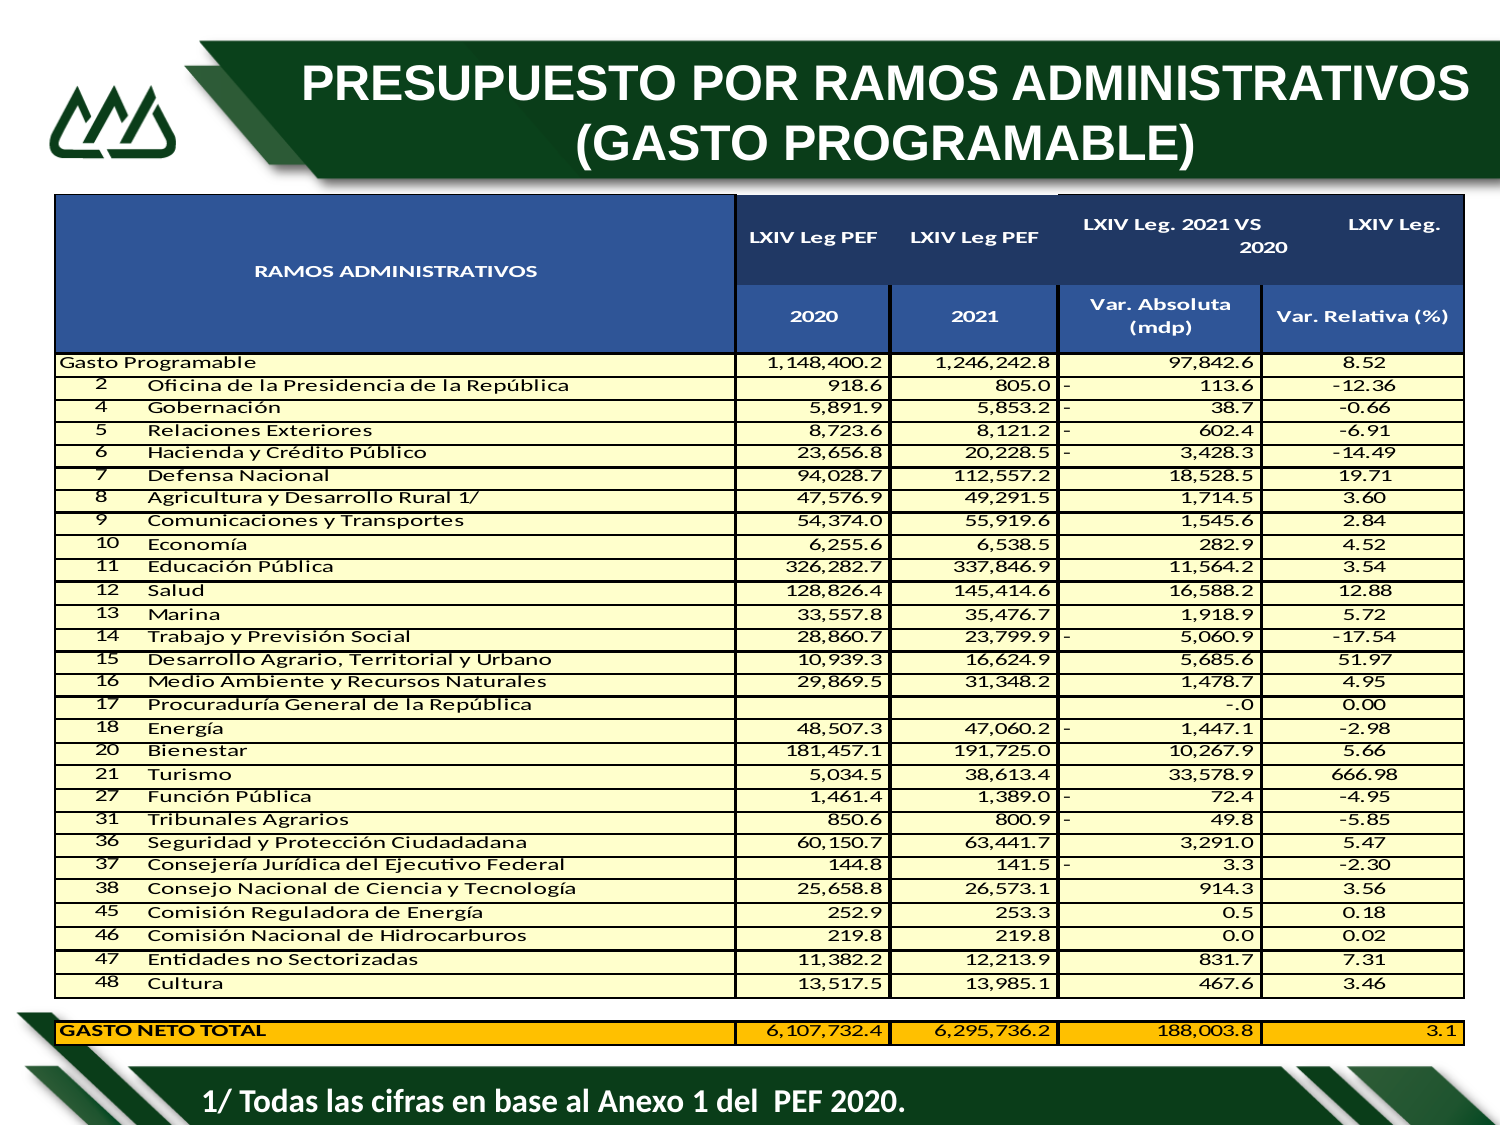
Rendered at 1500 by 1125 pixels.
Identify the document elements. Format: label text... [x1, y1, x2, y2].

picture [0, 2, 1500, 1125]
title PRESUPUESTO POR RAMOS ADMINISTRATIVOS (GASTO PROGRAMABLE) [272, 41, 1500, 180]
text_box 1/ Todas las cifras en base al Anexo 1 del PEF 2020. [186, 1071, 1267, 1125]
